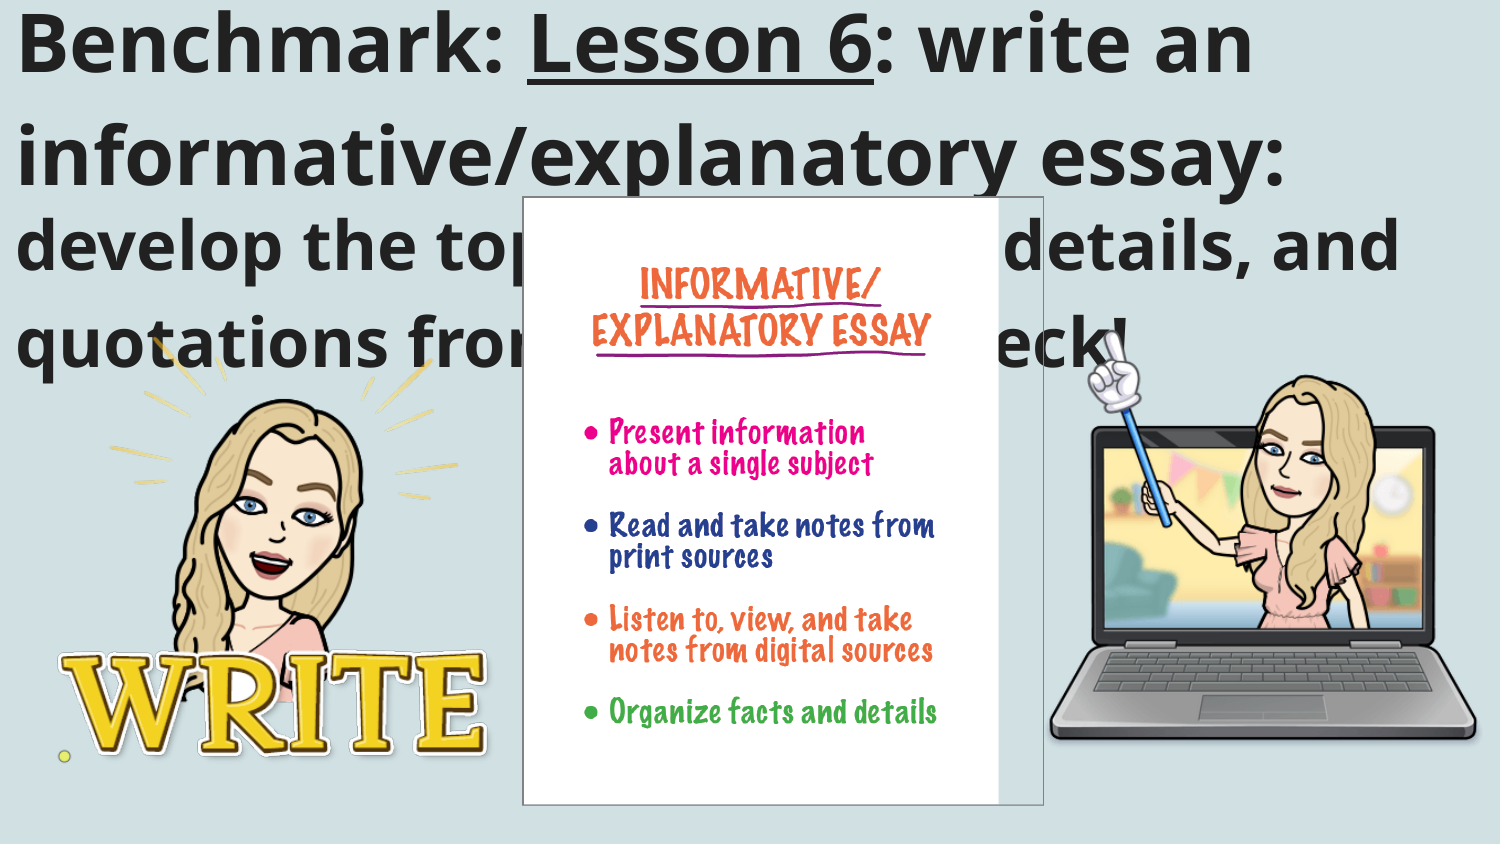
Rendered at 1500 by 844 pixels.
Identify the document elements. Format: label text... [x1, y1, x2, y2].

title Benchmark: Lesson 6: write an informative/explanatory essay: develop the topic with facts, details, and quotations from sources - check! [0, 0, 1500, 108]
picture [521, 195, 1483, 806]
picture [50, 318, 502, 770]
